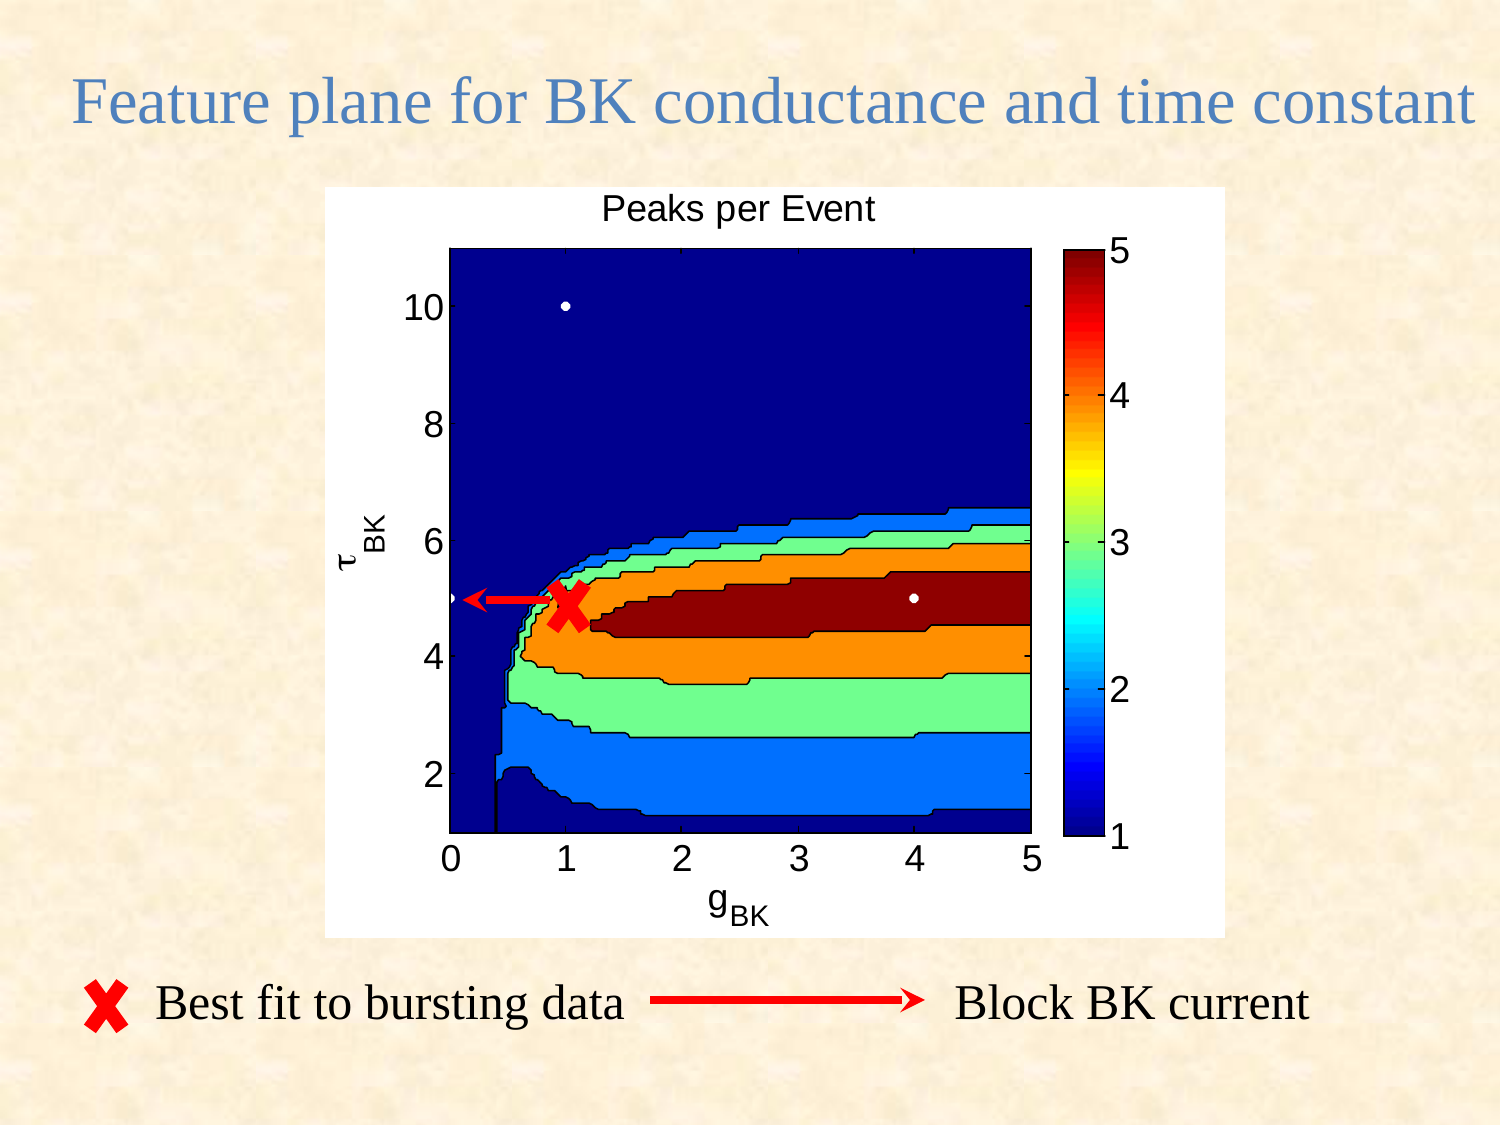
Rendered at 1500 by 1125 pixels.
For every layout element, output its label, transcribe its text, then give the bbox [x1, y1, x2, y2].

text_box Best fit to bursting data [140, 962, 641, 1038]
picture [0, 0, 1500, 1125]
text_box Block BK current [939, 962, 1326, 1038]
text_box Feature plane for BK conductance and time constant [56, 49, 1493, 145]
text_box [83, 979, 129, 1034]
